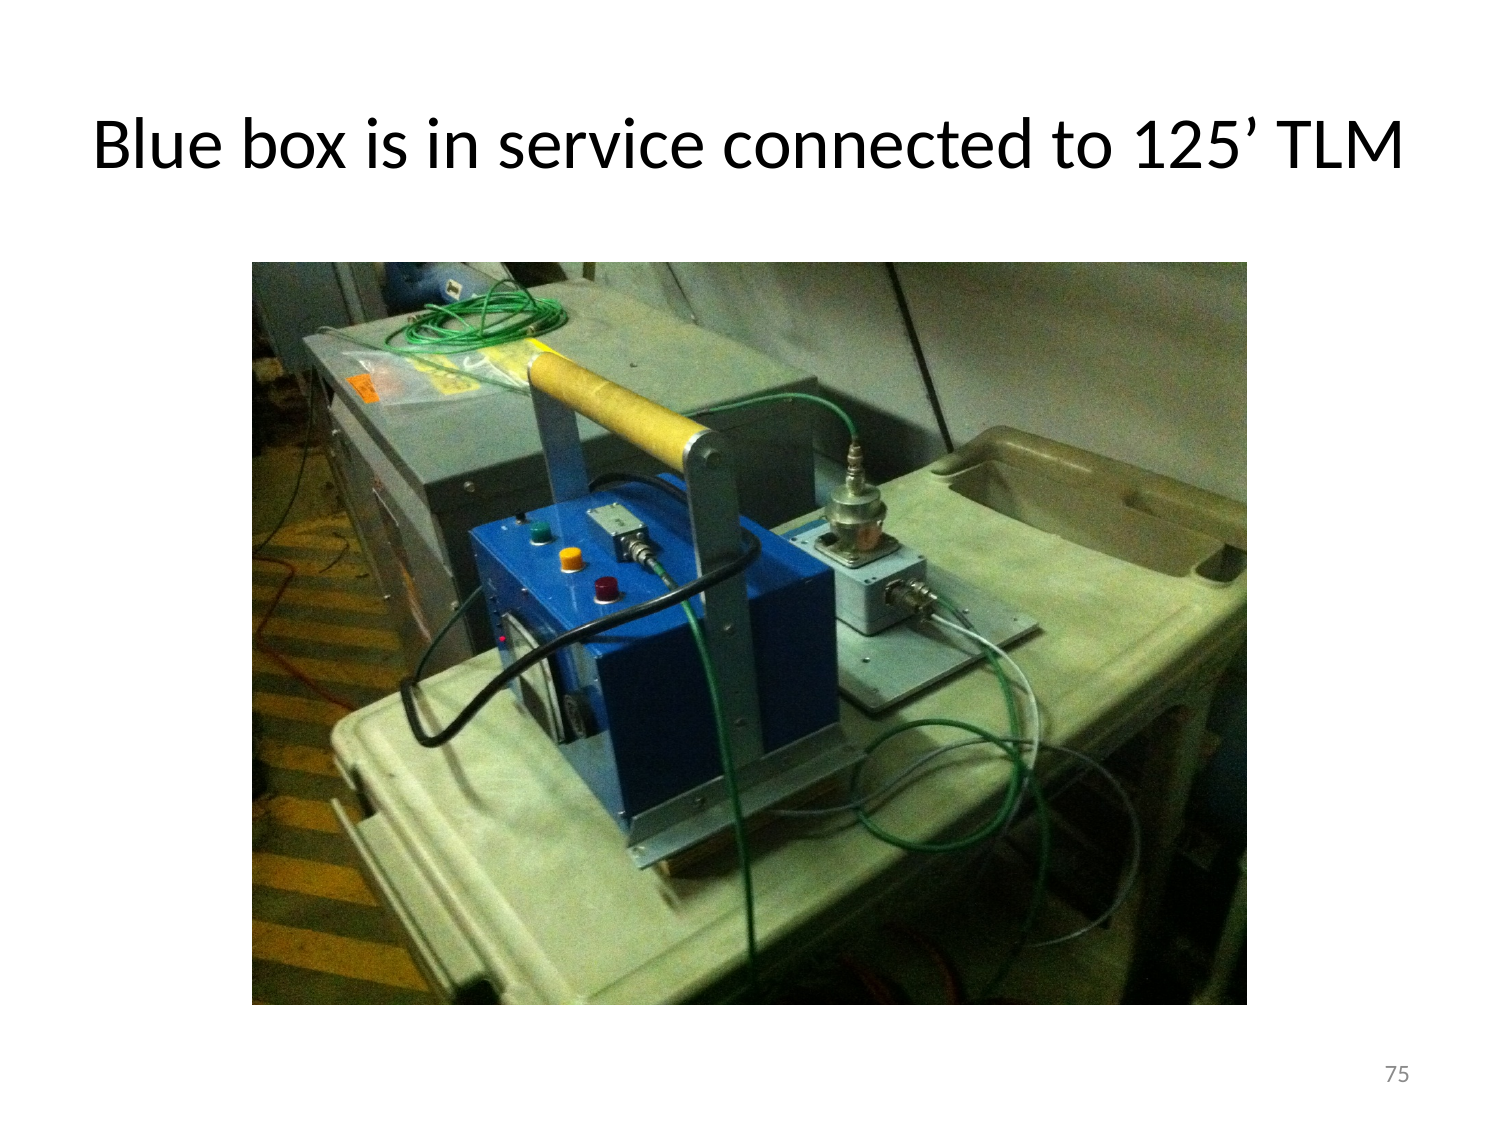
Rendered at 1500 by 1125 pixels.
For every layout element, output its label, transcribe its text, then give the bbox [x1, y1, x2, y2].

title Blue box is in service connected to 125’ TLM [75, 45, 1425, 233]
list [252, 262, 1248, 1006]
slide_number 75 [1074, 1042, 1425, 1103]
